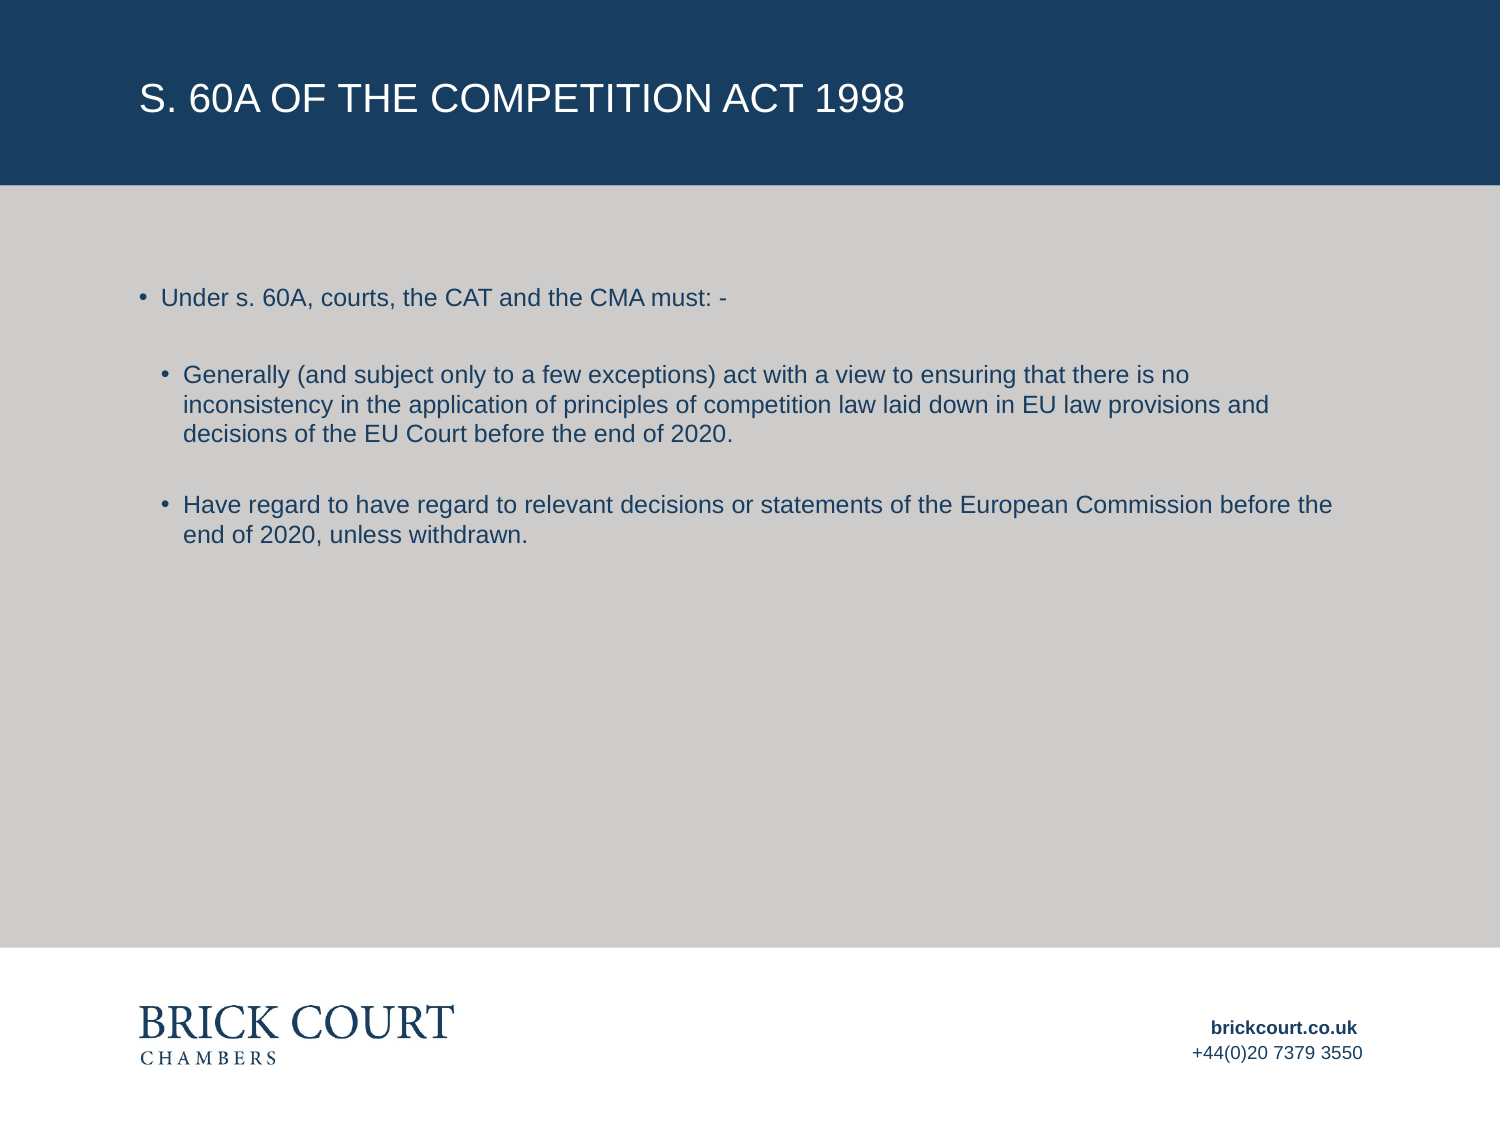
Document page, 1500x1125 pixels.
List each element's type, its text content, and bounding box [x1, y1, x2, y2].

list Under s. 60A, courts, the CAT and the CMA must: - Generally (and subject only to a few exceptions) act with a view to ensuring that there is no inconsistency in the application of principles of competition law laid down in EU law provisions and decisions of the EU Court before the end of 2020. Have regard to have regard to relevant decisions or statements of the European Commission before the end of 2020, unless withdrawn. [138, 281, 1362, 949]
footer brickcourt.co.uk +44(0)20 7379 3550 [871, 1008, 1378, 1069]
picture [0, 948, 1500, 1125]
title S. 60A of the competition act 1998 [138, 59, 1359, 140]
